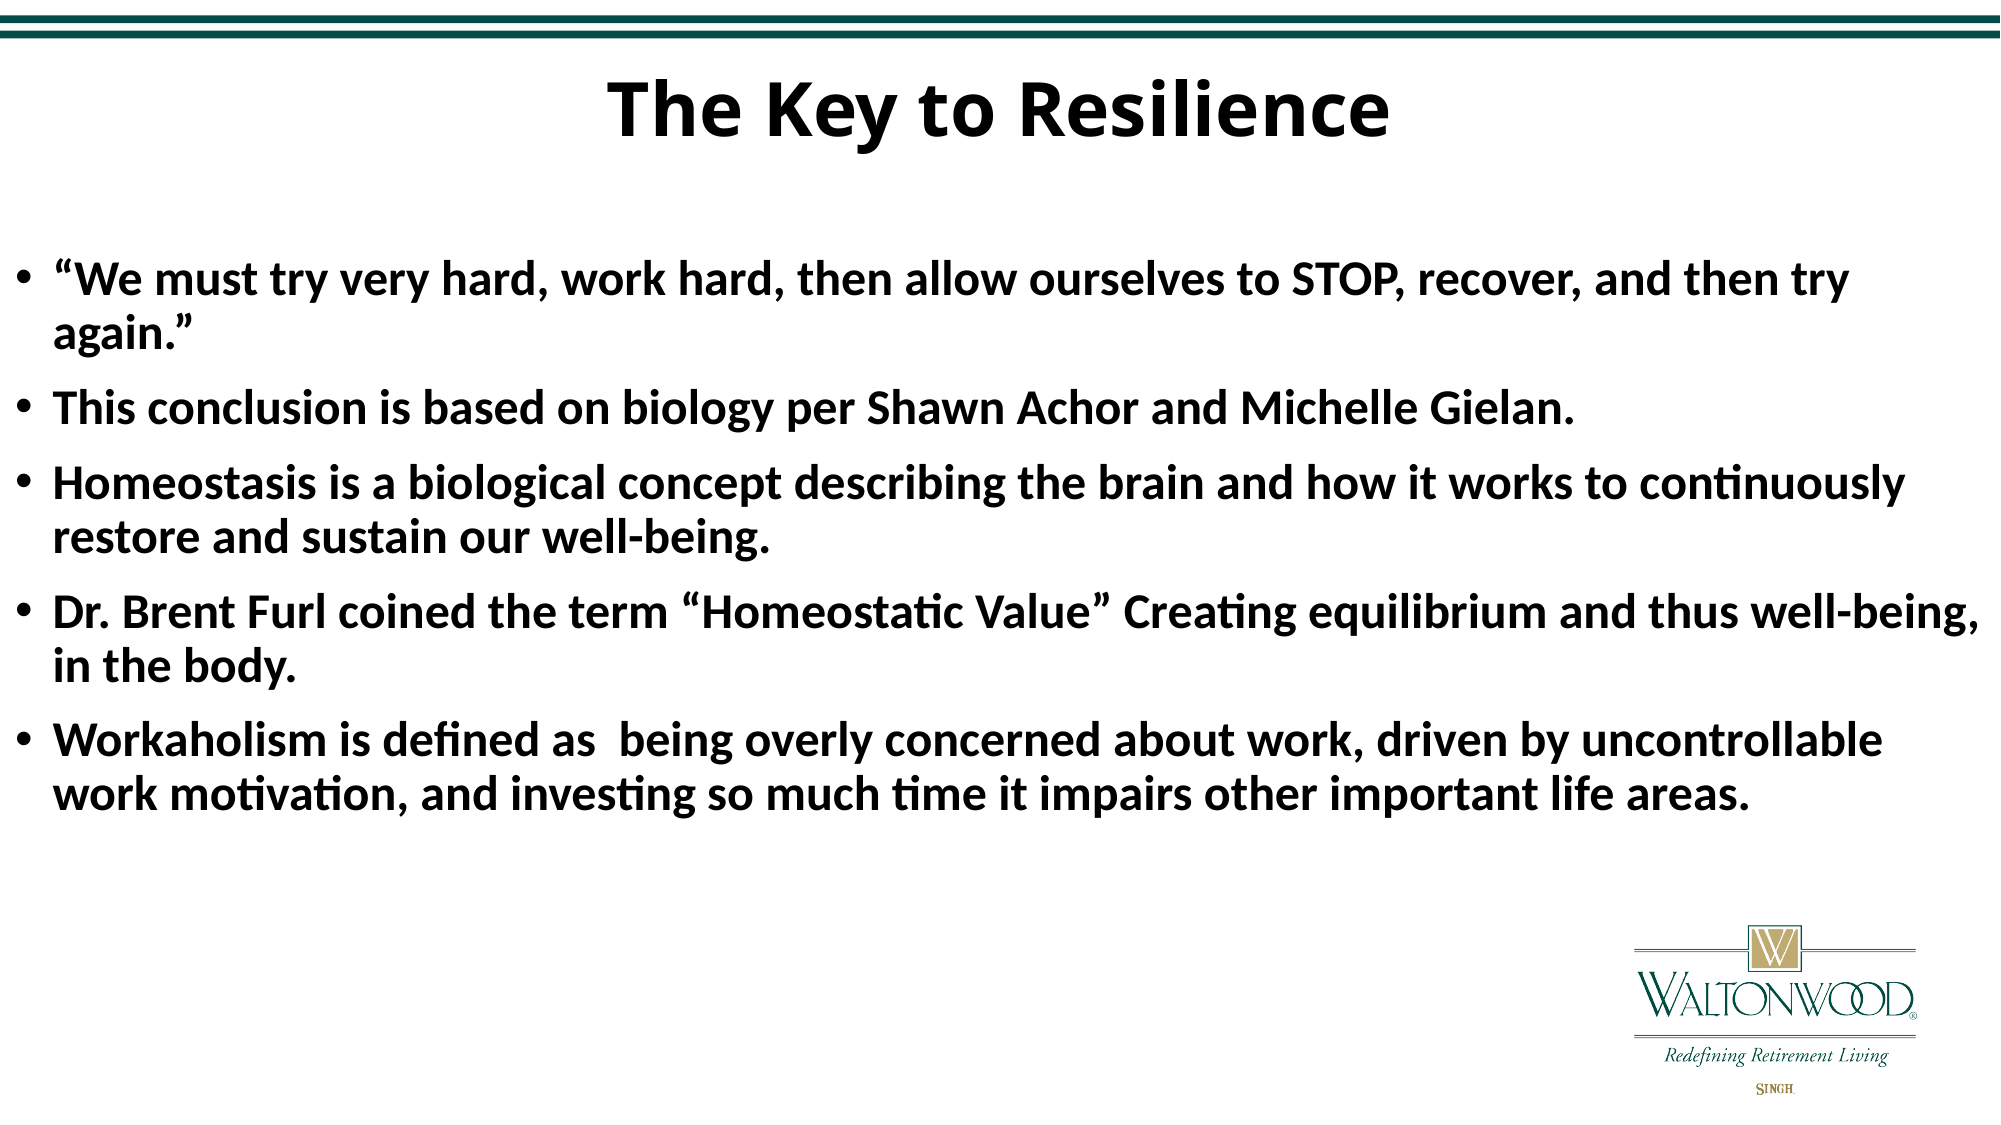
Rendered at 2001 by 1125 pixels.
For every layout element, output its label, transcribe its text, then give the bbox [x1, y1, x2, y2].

list “We must try very hard, work hard, then allow ourselves to STOP, recover, and then try again.” This conclusion is based on biology per Shawn Achor and Michelle Gielan. Homeostasis is a biological concept describing the brain and how it works to continuously restore and sustain our well-being. Dr. Brent Furl coined the term “Homeostatic Value” Creating equilibrium and thus well-being, in the body. Workaholism is defined as being overly concerned about work, driven by uncontrollable work motivation, and investing so much time it impairs other important life areas. [0, 244, 2000, 1014]
title The Key to Resilience [137, 59, 1863, 164]
text_box [0, 30, 2000, 39]
text_box [0, 14, 2000, 24]
picture [1633, 925, 1917, 1095]
